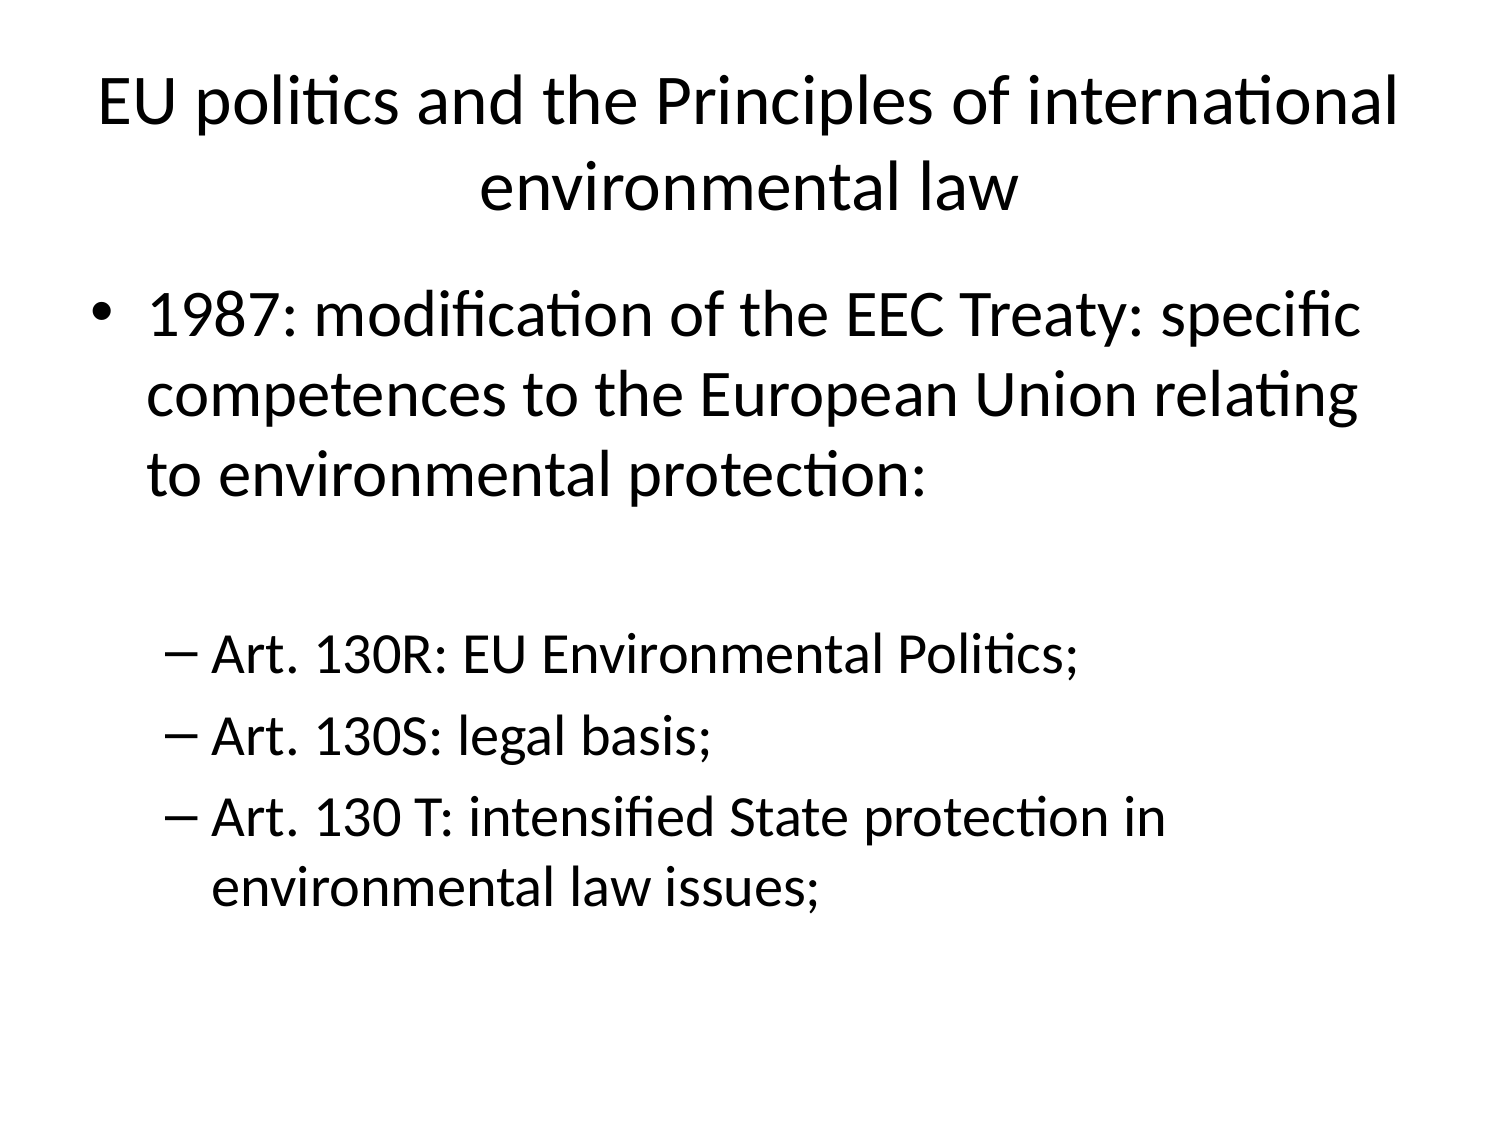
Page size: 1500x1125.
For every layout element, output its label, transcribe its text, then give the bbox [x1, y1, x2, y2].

title EU politics and the Principles of international environmental law [75, 45, 1425, 233]
list 1987: modification of the EEC Treaty: specific competences to the European Union relating to environmental protection: Art. 130R: EU Environmental Politics; Art. 130S: legal basis; Art. 130 T: intensified State protection in environmental law issues; [75, 262, 1425, 1005]
